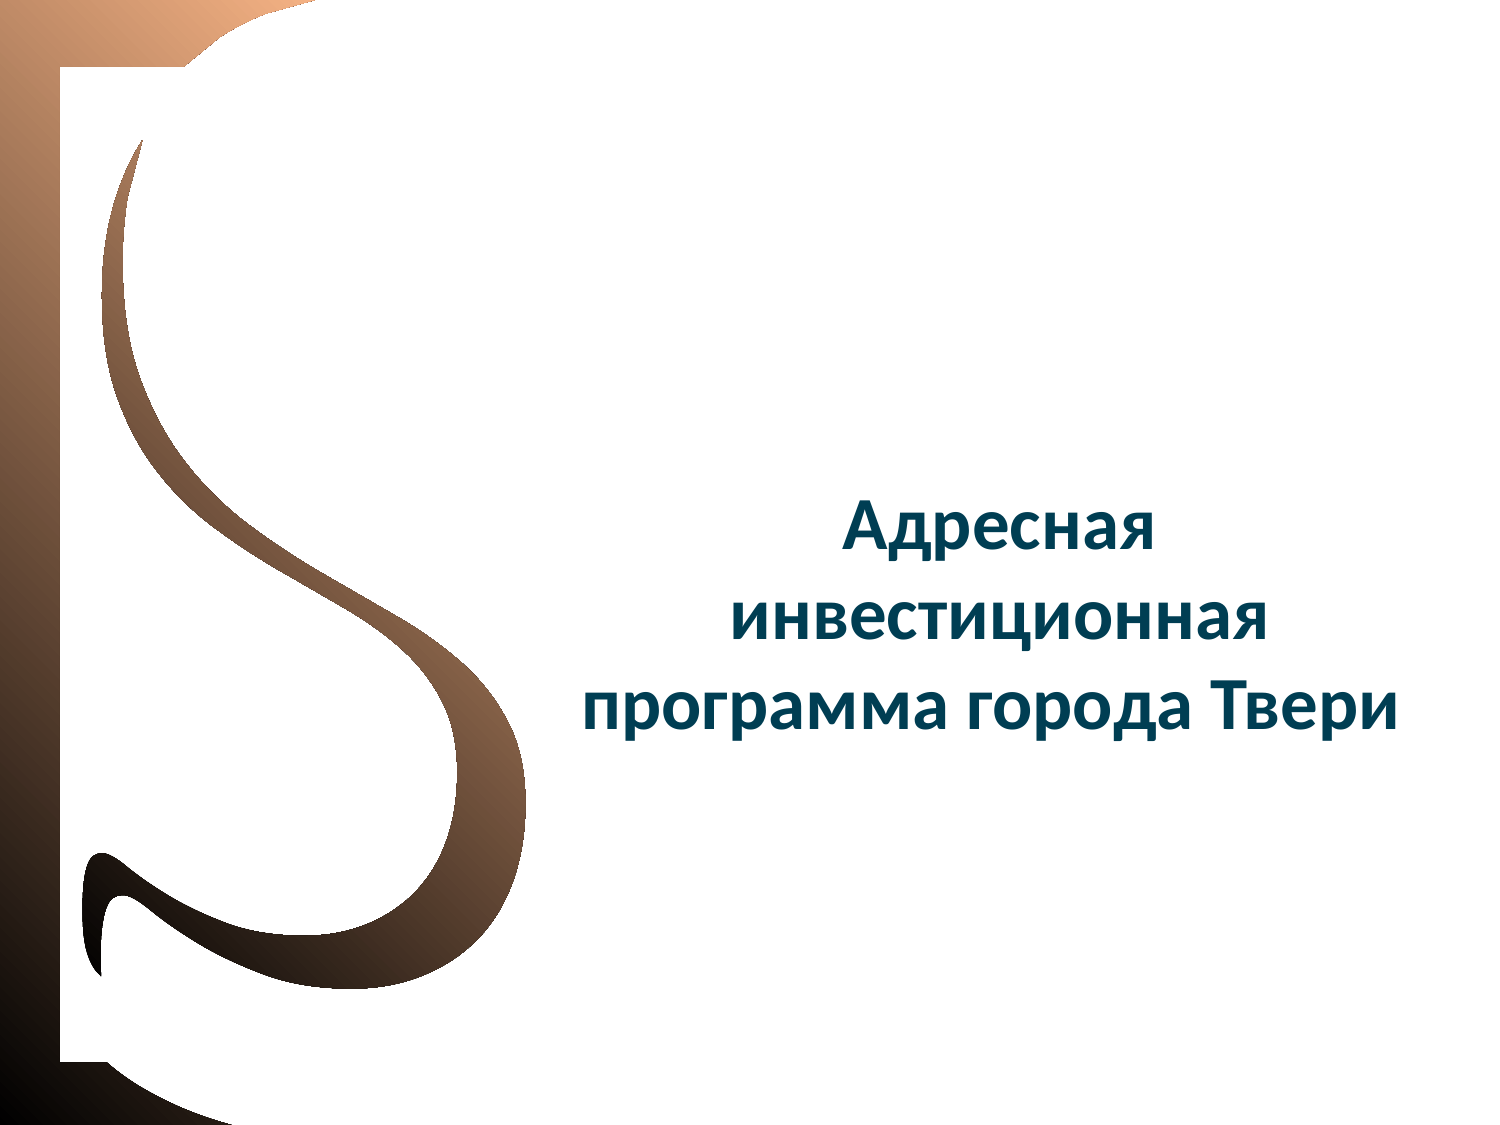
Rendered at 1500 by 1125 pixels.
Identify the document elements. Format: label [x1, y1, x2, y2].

text_box [0, 0, 315, 1125]
text_box [559, 466, 1441, 752]
text_box [82, 140, 526, 989]
